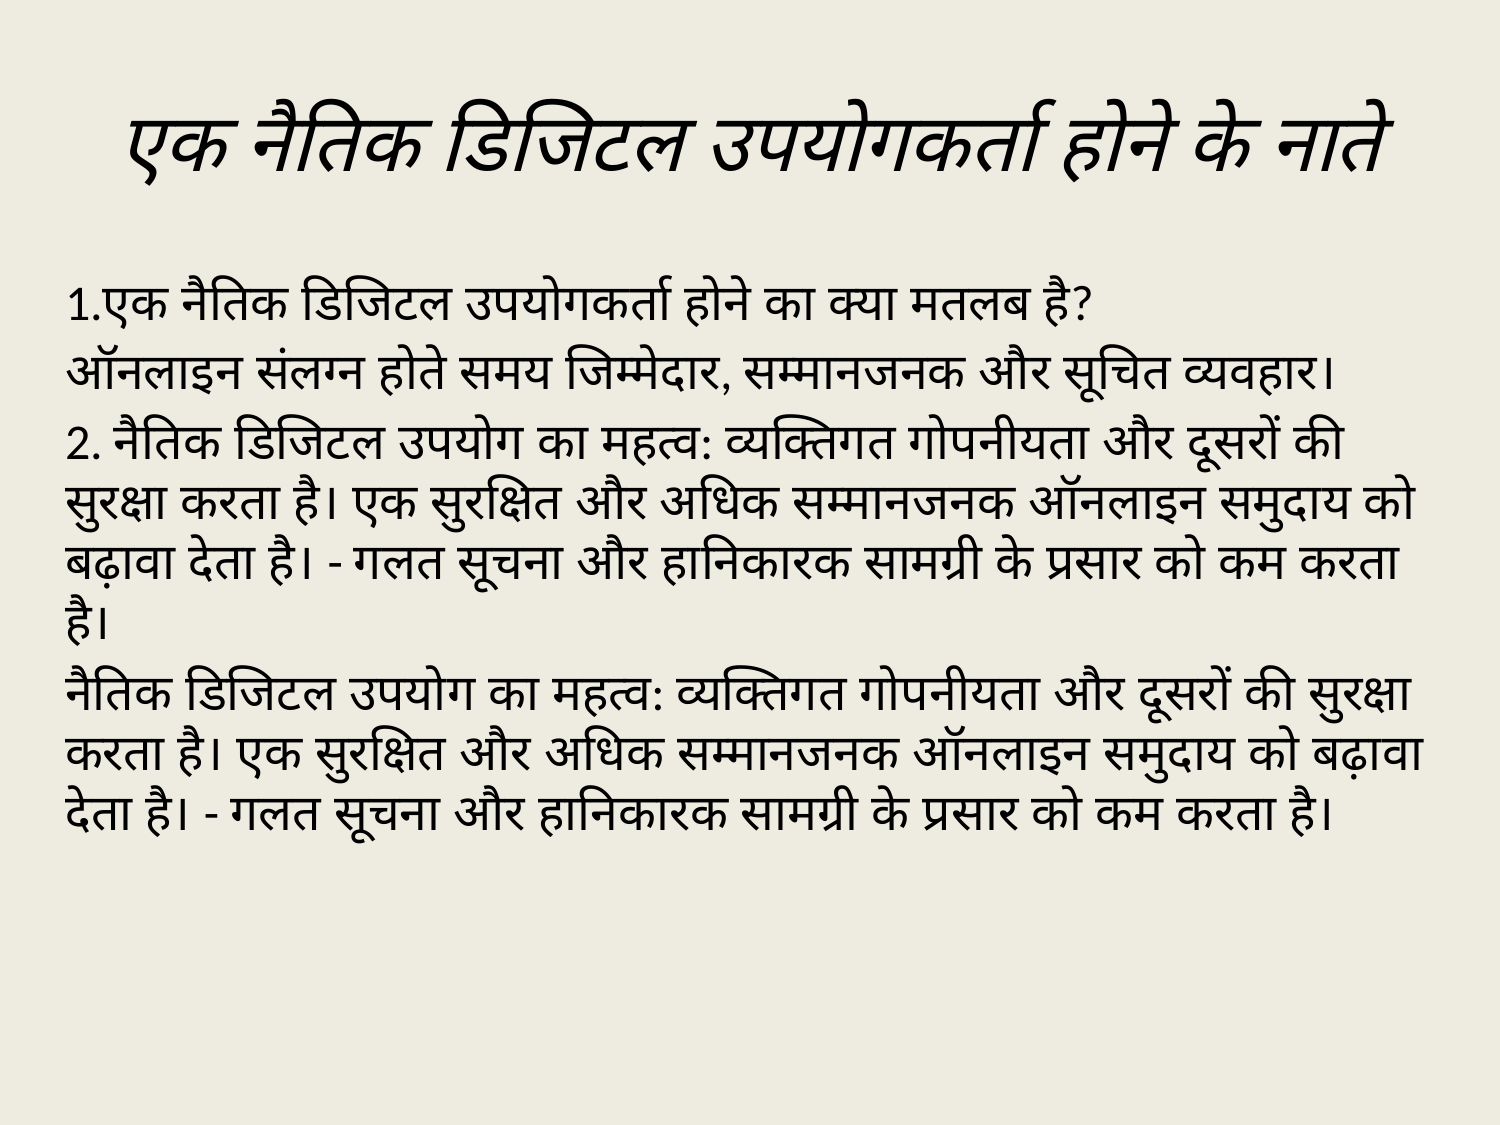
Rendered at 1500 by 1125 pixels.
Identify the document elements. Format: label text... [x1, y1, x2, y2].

list 1.एक नैतिक डिजिटल उपयोगकर्ता होने का क्या मतलब है? ऑनलाइन संलग्न होते समय जिम्मेदार, सम्मानजनक और सूचित व्यवहार। 2. नैतिक डिजिटल उपयोग का महत्व: व्यक्तिगत गोपनीयता और दूसरों की सुरक्षा करता है। एक सुरक्षित और अधिक सम्मानजनक ऑनलाइन समुदाय को बढ़ावा देता है। - गलत सूचना और हानिकारक सामग्री के प्रसार को कम करता है। नैतिक डिजिटल उपयोग का महत्व: व्यक्तिगत गोपनीयता और दूसरों की सुरक्षा करता है। एक सुरक्षित और अधिक सम्मानजनक ऑनलाइन समुदाय को बढ़ावा देता है। - गलत सूचना और हानिकारक सामग्री के प्रसार को कम करता है। [50, 262, 1450, 1005]
title एक नैतिक डिजिटल उपयोगकर्ता होने के नाते [75, 45, 1425, 233]
